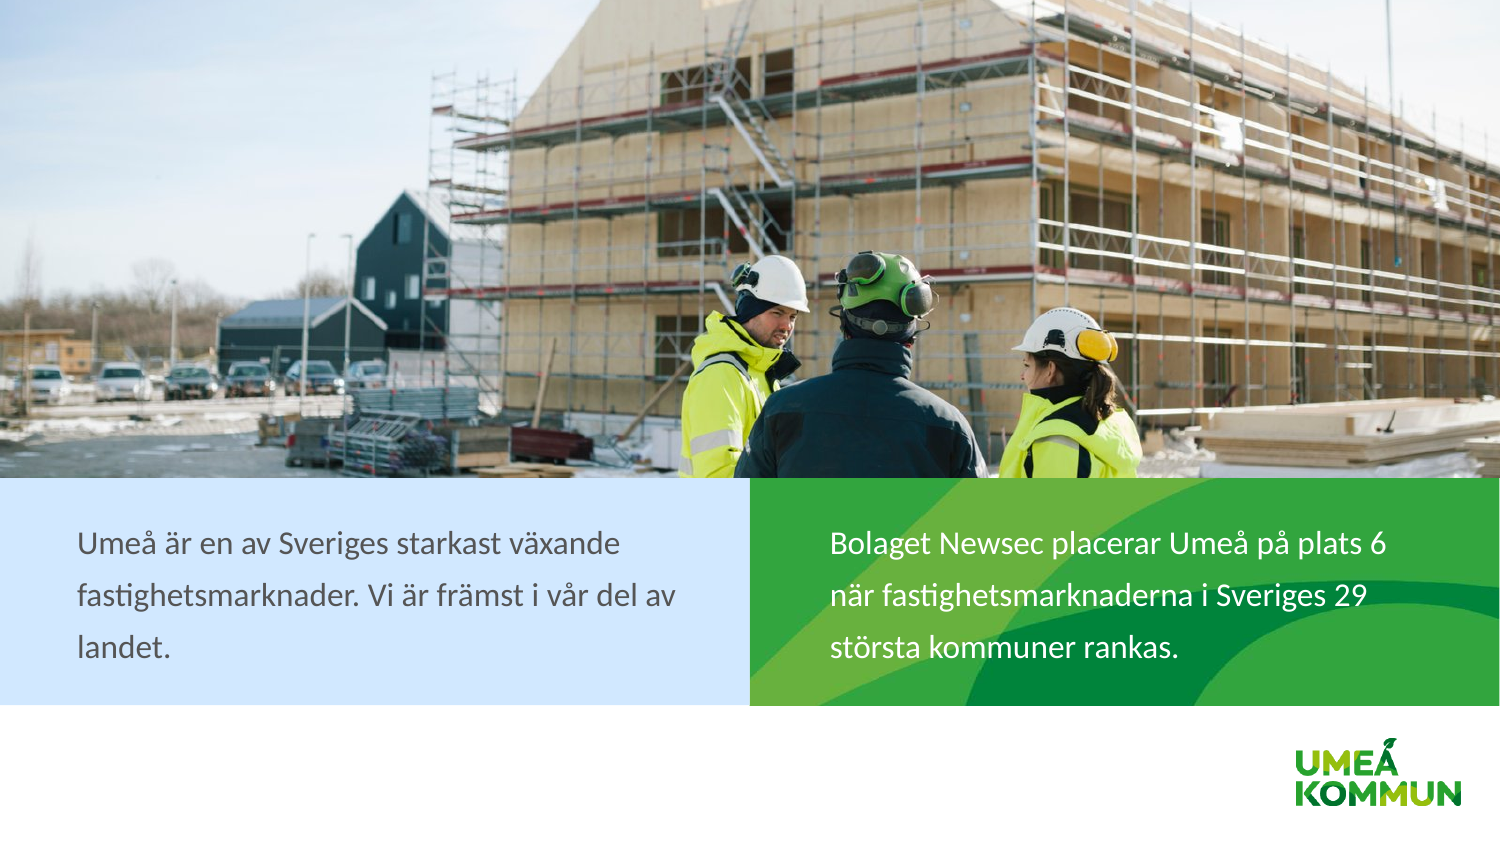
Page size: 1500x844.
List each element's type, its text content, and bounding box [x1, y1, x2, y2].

list Umeå är en av Sveriges starkast växande fastighetsmarknader. Vi är främst i vår del av landet. [62, 501, 705, 697]
picture [1296, 738, 1461, 806]
picture [0, 0, 1500, 706]
list Bolaget Newsec placerar Umeå på plats 6 när fastighetsmarknaderna i Sveriges 29 största kommuner rankas. [814, 501, 1427, 697]
